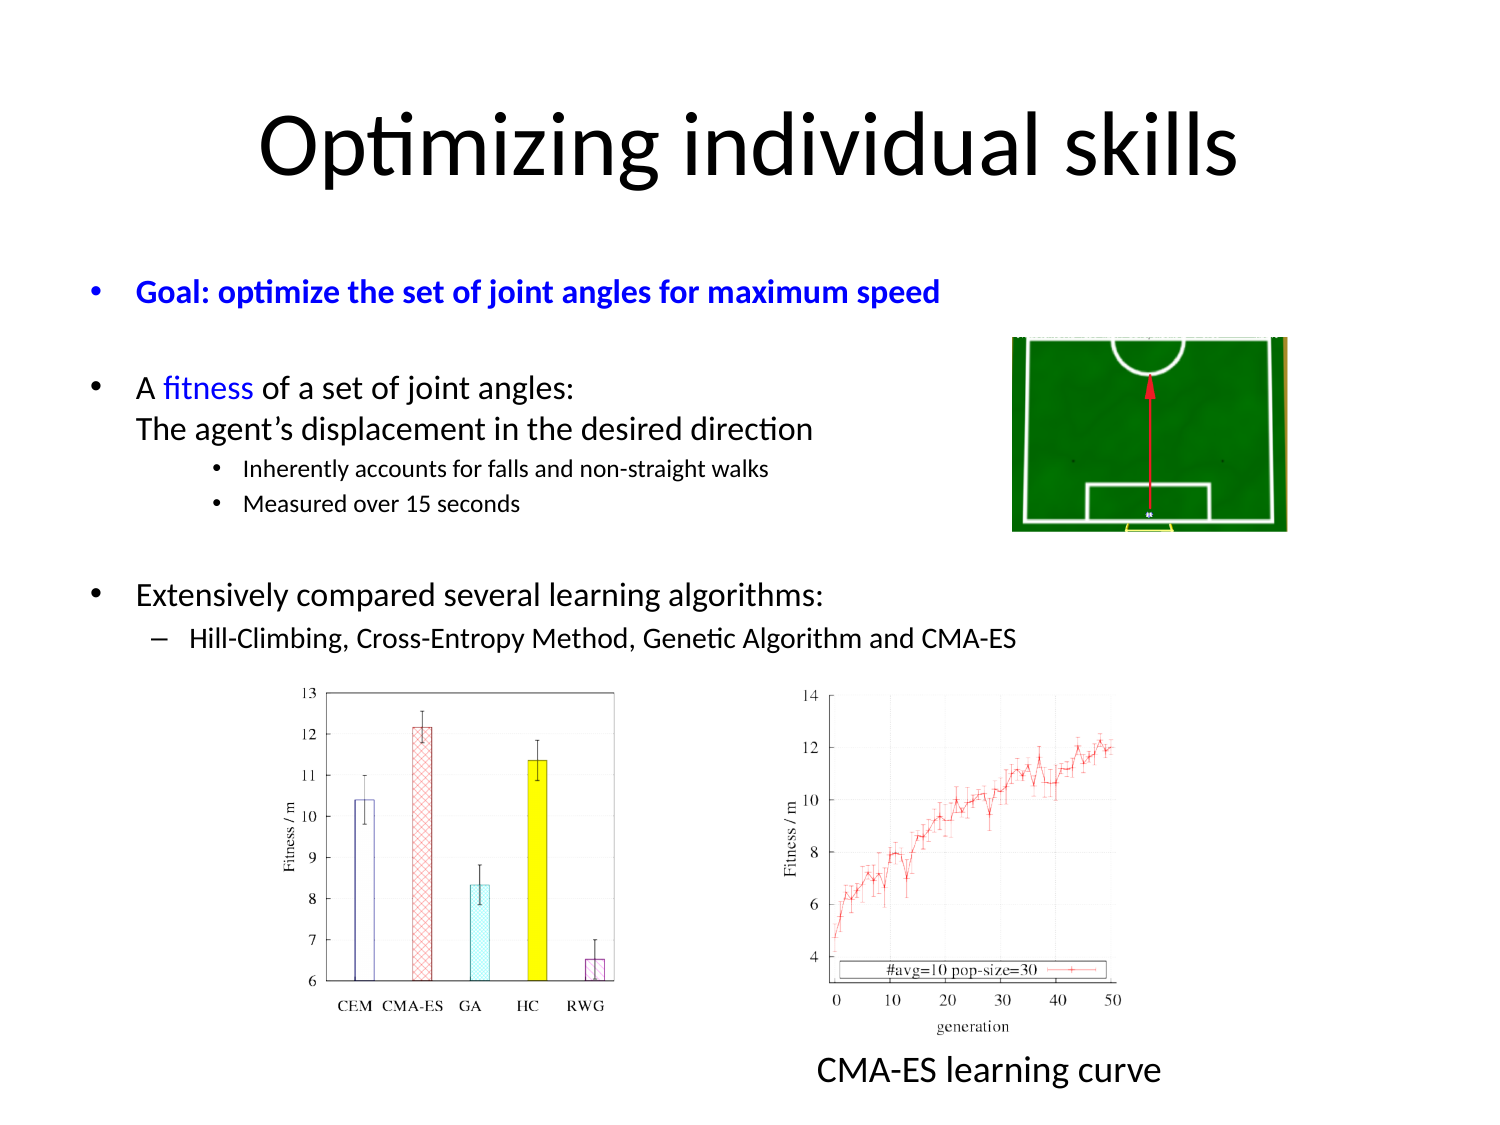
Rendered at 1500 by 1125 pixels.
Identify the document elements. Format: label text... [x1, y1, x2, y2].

picture [1012, 337, 1288, 532]
title Optimizing individual skills [75, 45, 1425, 233]
picture [204, 600, 687, 1086]
text_box CMA-ES learning curve [1133, 1037, 1178, 1098]
list Goal: optimize the set of joint angles for maximum speed A fitness of a set of joint angles: The agent’s displacement in the desired direction Inherently accounts for falls and non-straight walks Measured over 15 seconds Extensively compared several learning algorithms: Hill-Climbing, Cross-Entropy Method, Genetic Algorithm and CMA-ES [75, 262, 1425, 1005]
picture [688, 597, 1206, 1116]
